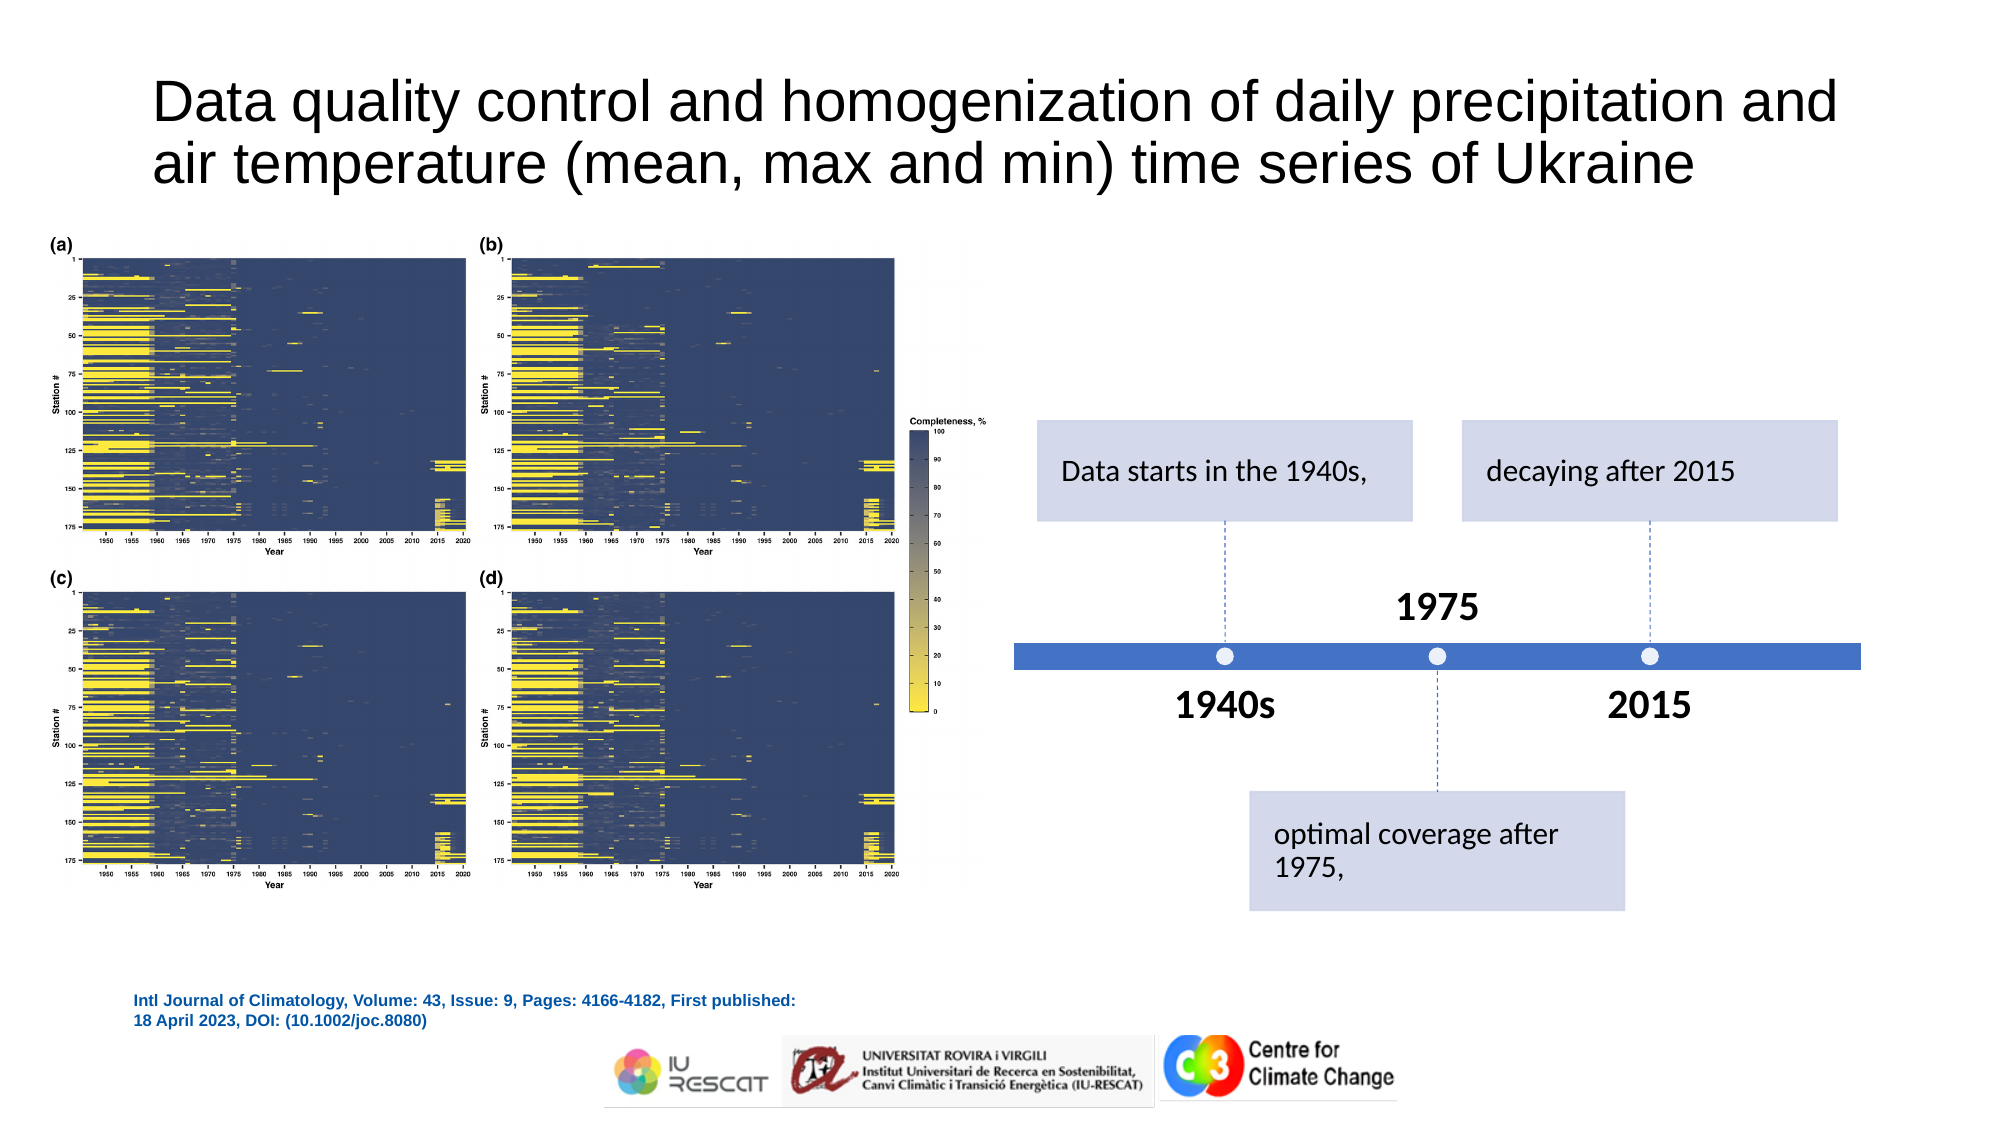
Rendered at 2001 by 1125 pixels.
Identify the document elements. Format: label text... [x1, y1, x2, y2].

text_box Intl Journal of Climatology, Volume: 43, Issue: 9, Pages: 4166-4182, First published: 18 April 2023, DOI: (10.1002/joc.8080) [118, 982, 818, 1057]
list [49, 235, 986, 890]
picture [603, 1035, 1398, 1111]
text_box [1012, 299, 1863, 1014]
title Data quality control and homogenization of daily precipitation and air temperature (mean, max and min) time series of Ukraine [137, 59, 1863, 278]
